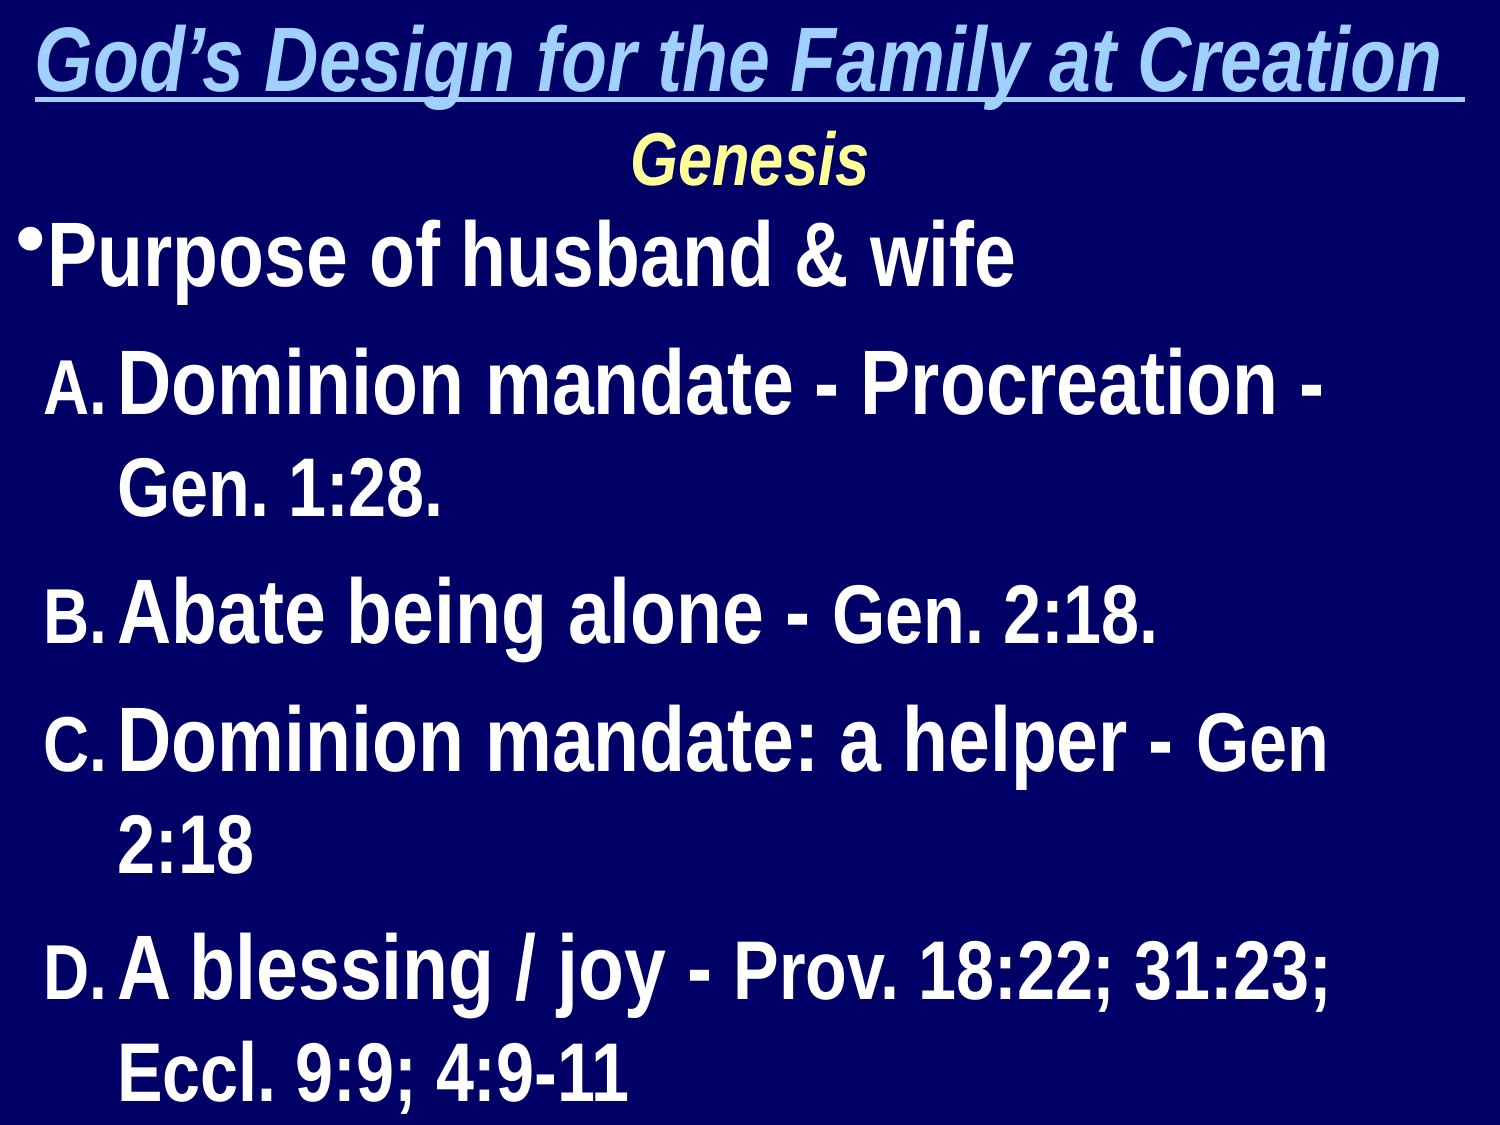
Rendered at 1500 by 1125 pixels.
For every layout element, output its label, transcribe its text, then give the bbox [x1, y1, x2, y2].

list Purpose of husband & wife Dominion mandate - Procreation - Gen. 1:28. Abate being alone - Gen. 2:18. Dominion mandate: a helper - Gen 2:18 A blessing / joy - Prov. 18:22; 31:23; Eccl. 9:9; 4:9-11 [0, 187, 1500, 1125]
title God’s Design for the Family at Creation Genesis [0, 0, 1500, 187]
